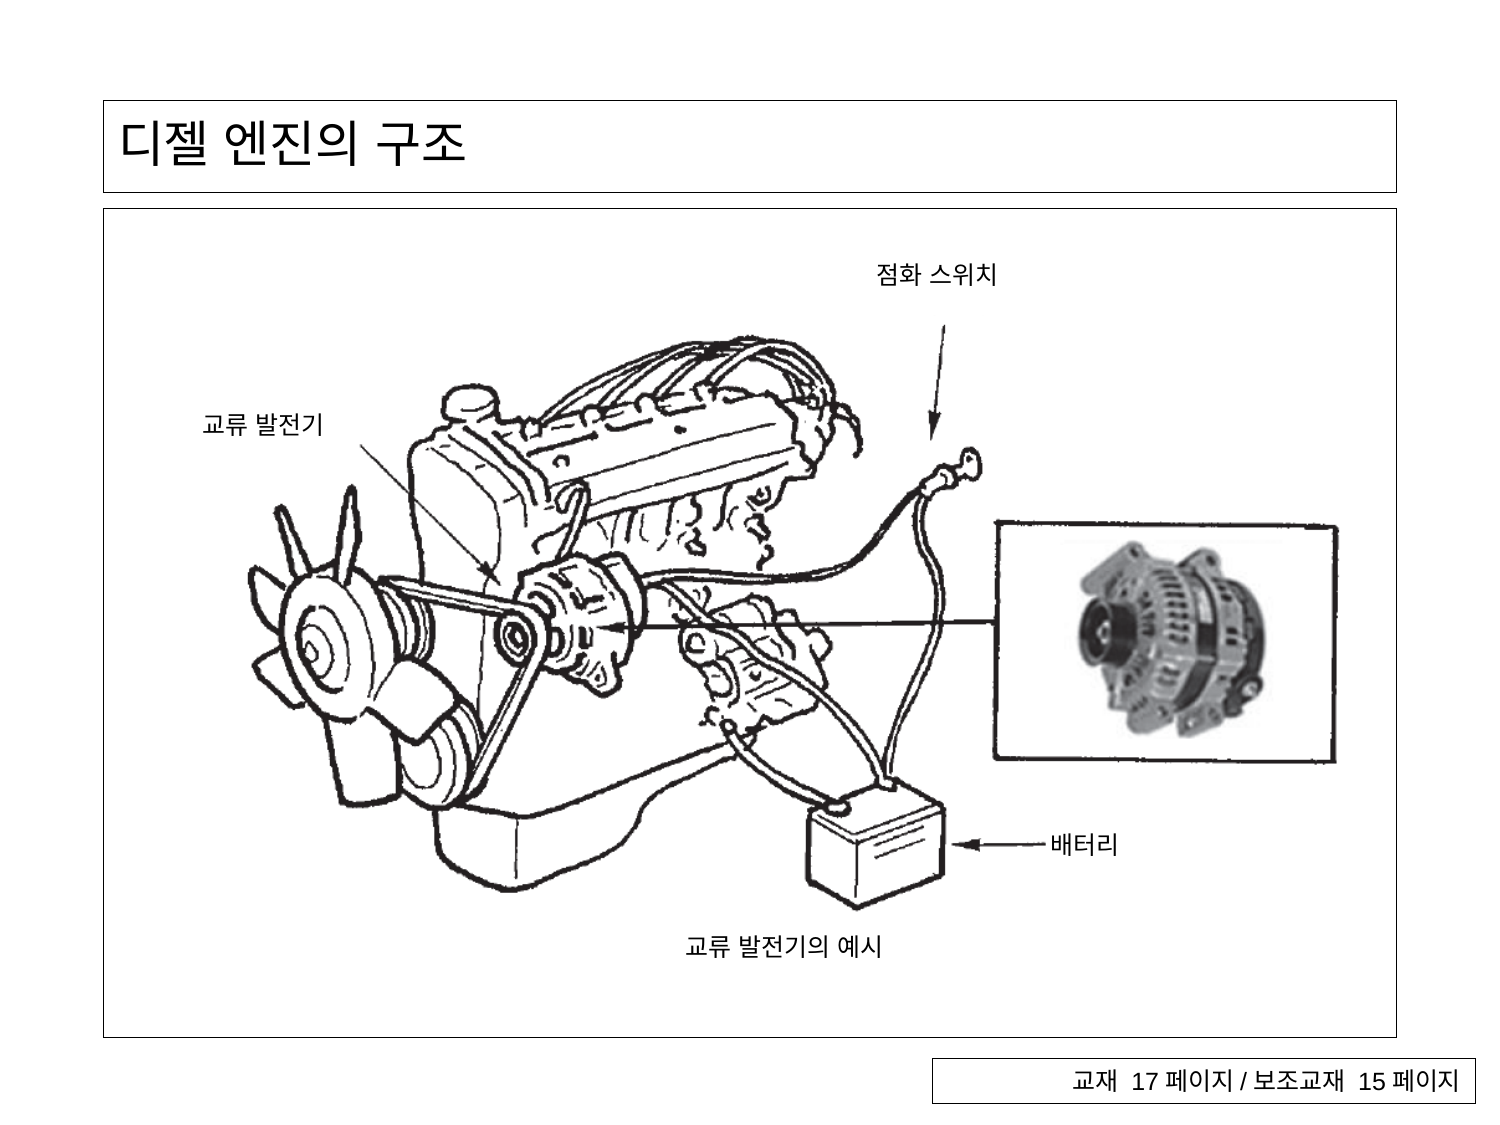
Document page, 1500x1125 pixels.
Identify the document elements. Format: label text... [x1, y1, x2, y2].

list [103, 208, 1397, 1038]
text_box 교재 17페이지/보조교재 15페이지 [932, 1058, 1476, 1104]
title 디젤 엔진의 구조 [103, 100, 1397, 193]
picture [202, 233, 1369, 924]
text_box 교류 발전기의 예시 [519, 924, 1051, 969]
